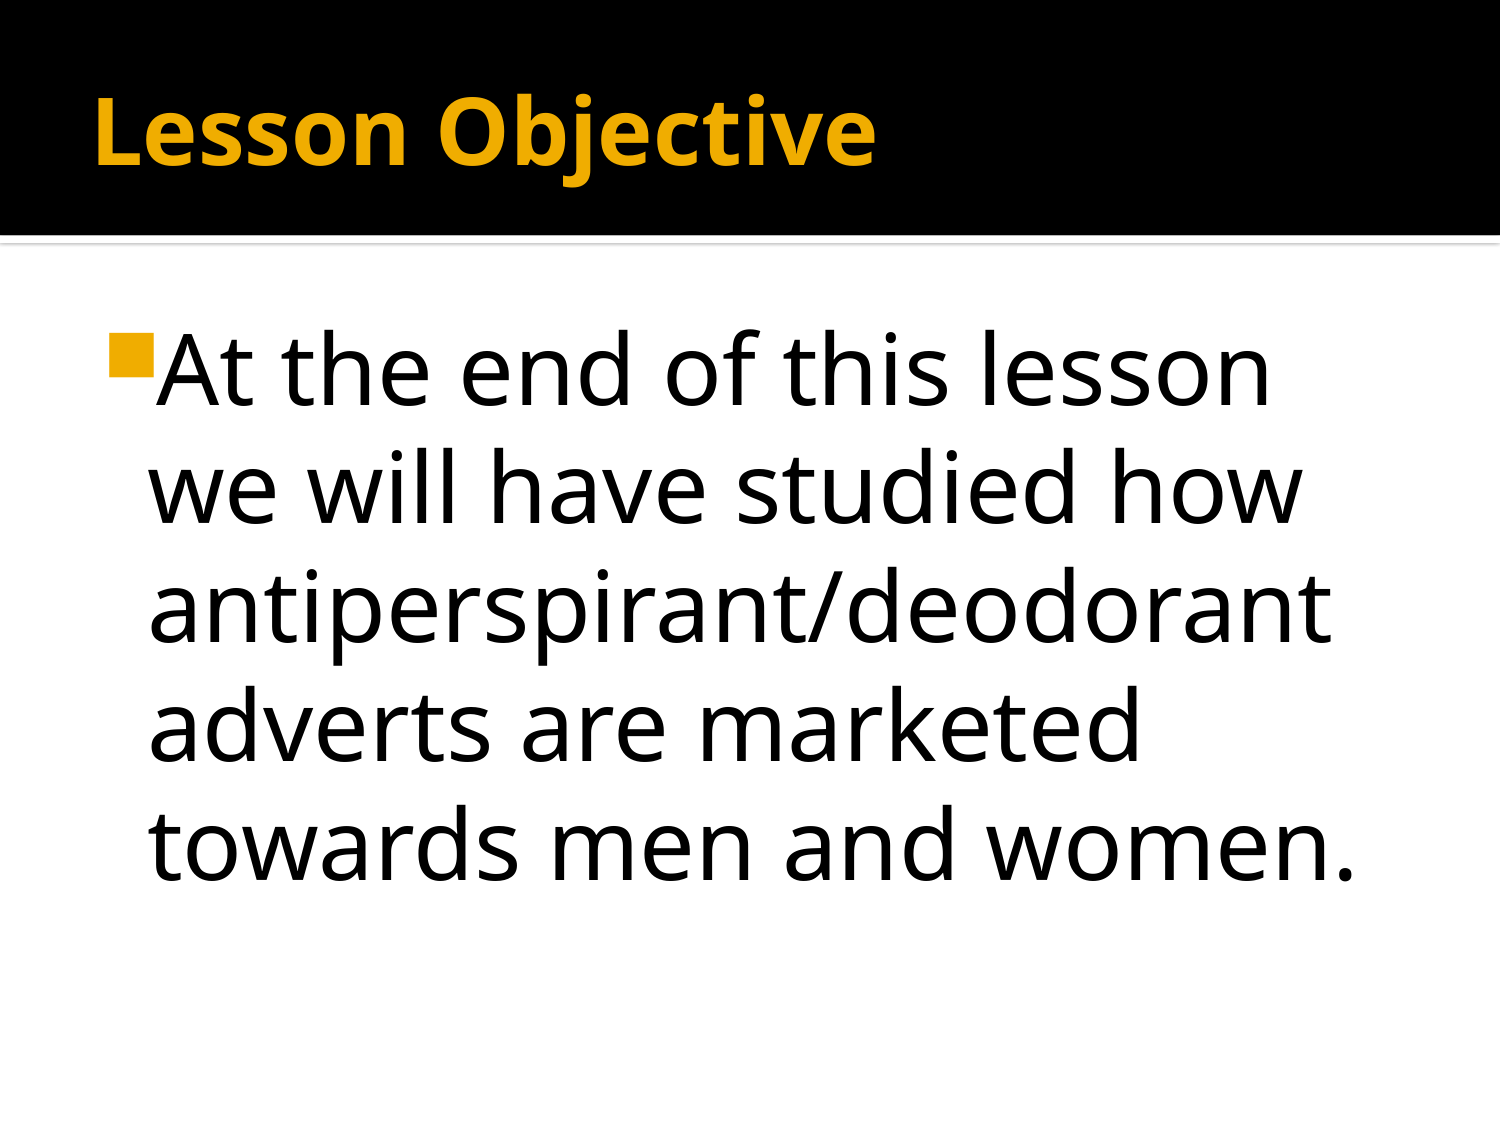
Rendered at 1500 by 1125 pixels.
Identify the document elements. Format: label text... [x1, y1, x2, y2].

title Lesson Objective [75, 25, 1425, 231]
list At the end of this lesson we will have studied how antiperspirant/deodorant adverts are marketed towards men and women. [75, 291, 1425, 1050]
